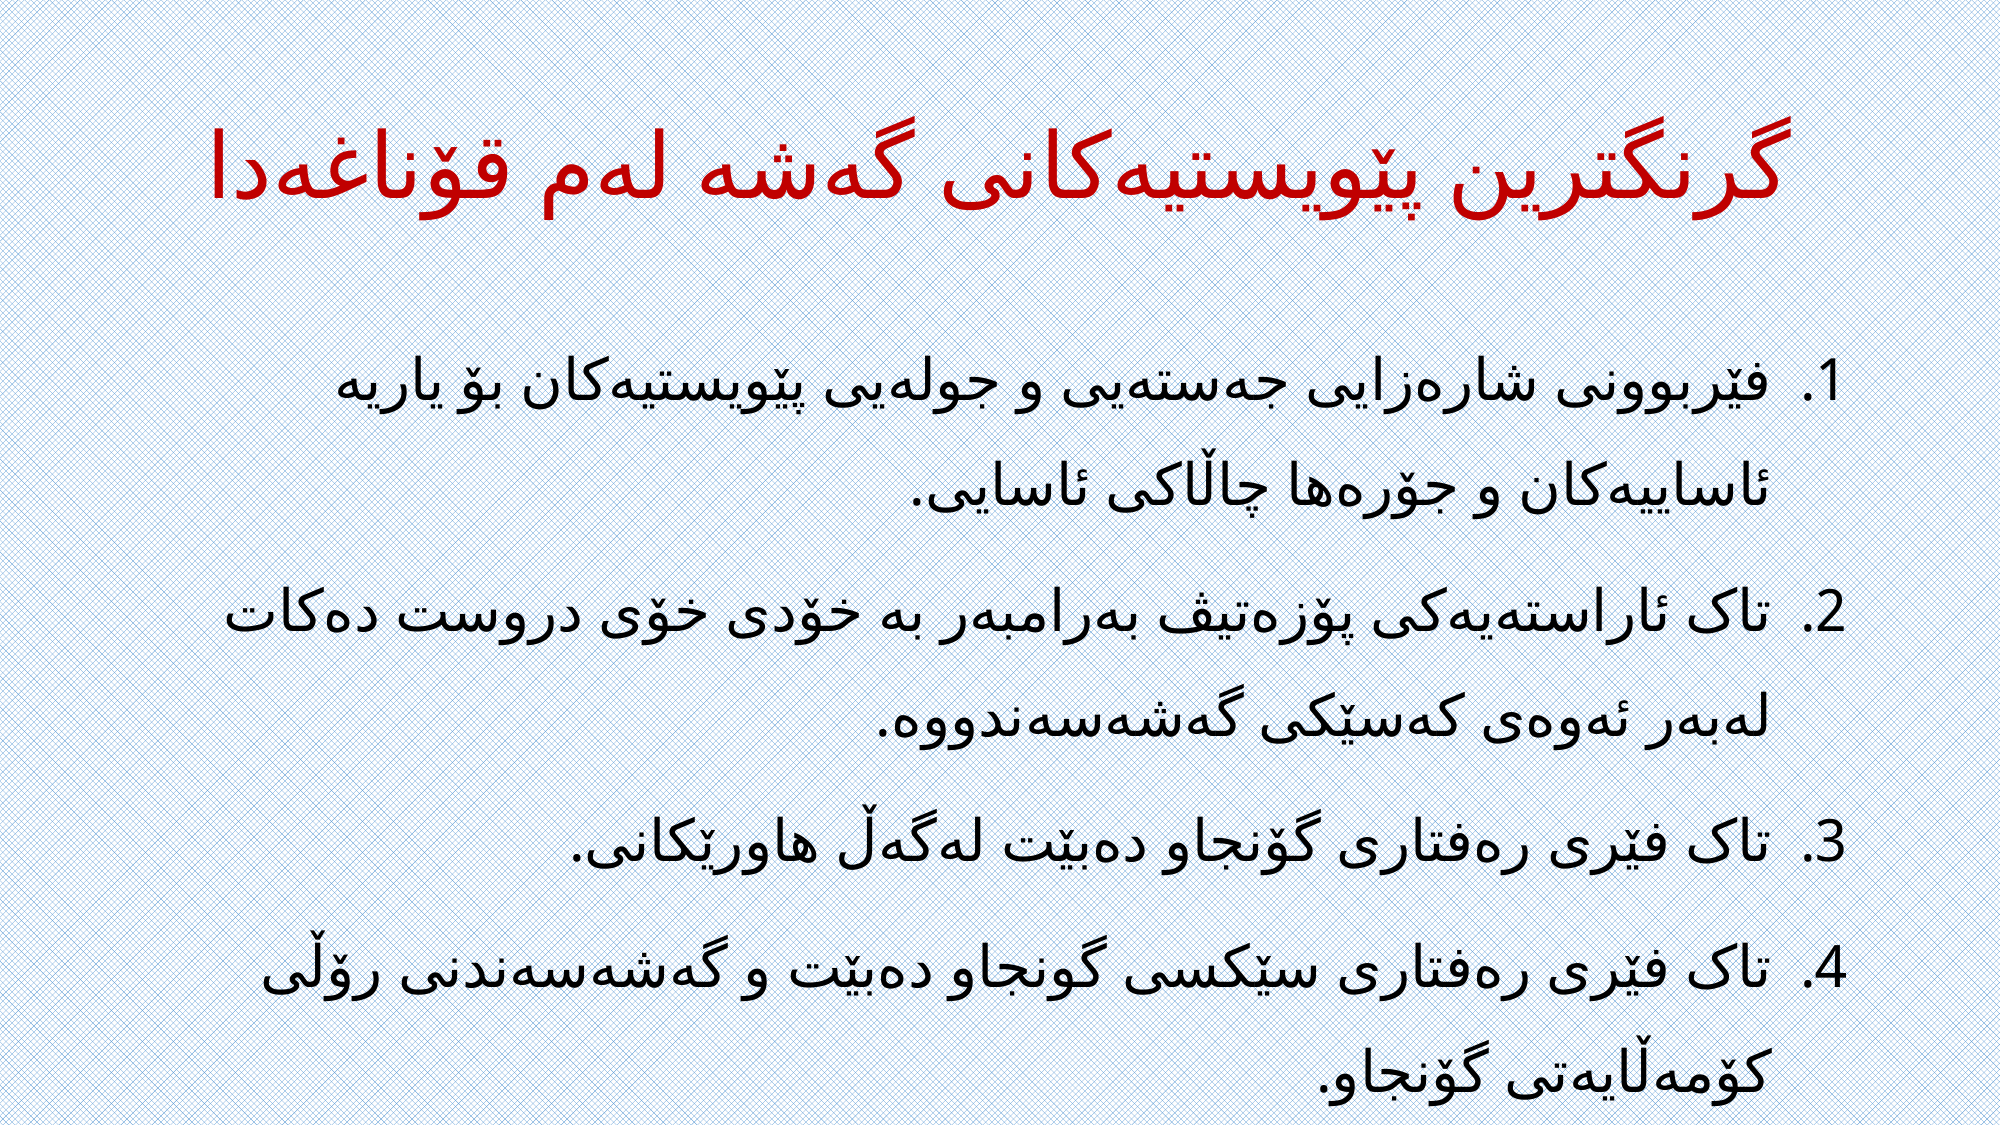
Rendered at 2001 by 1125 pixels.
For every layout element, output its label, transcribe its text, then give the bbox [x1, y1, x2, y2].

title گرنگترین پێویستیەکانی گەشە لەم قۆناغەدا [137, 59, 1863, 278]
list فێربوونی شارەزایی جەستەیی و جولەیی پێویستیەکان بۆ یاریە ئاساییەکان و جۆرەها چاڵاکی ئاسایی. تاک ئاراستەیەکی پۆزەتیڤ بەرامبەر بە خۆدی خۆی دروست دەکات لەبەر ئەوەی کەسێکی گەشەسەندووە. تاک فێری رەفتاری گۆنجاو دەبێت لەگەڵ هاورێکانی. تاک فێری رەفتاری سێکسی گونجاو دەبێت و گەشەسەندنی رۆڵی کۆمەڵایەتی گۆنجاو. [137, 299, 1863, 1014]
